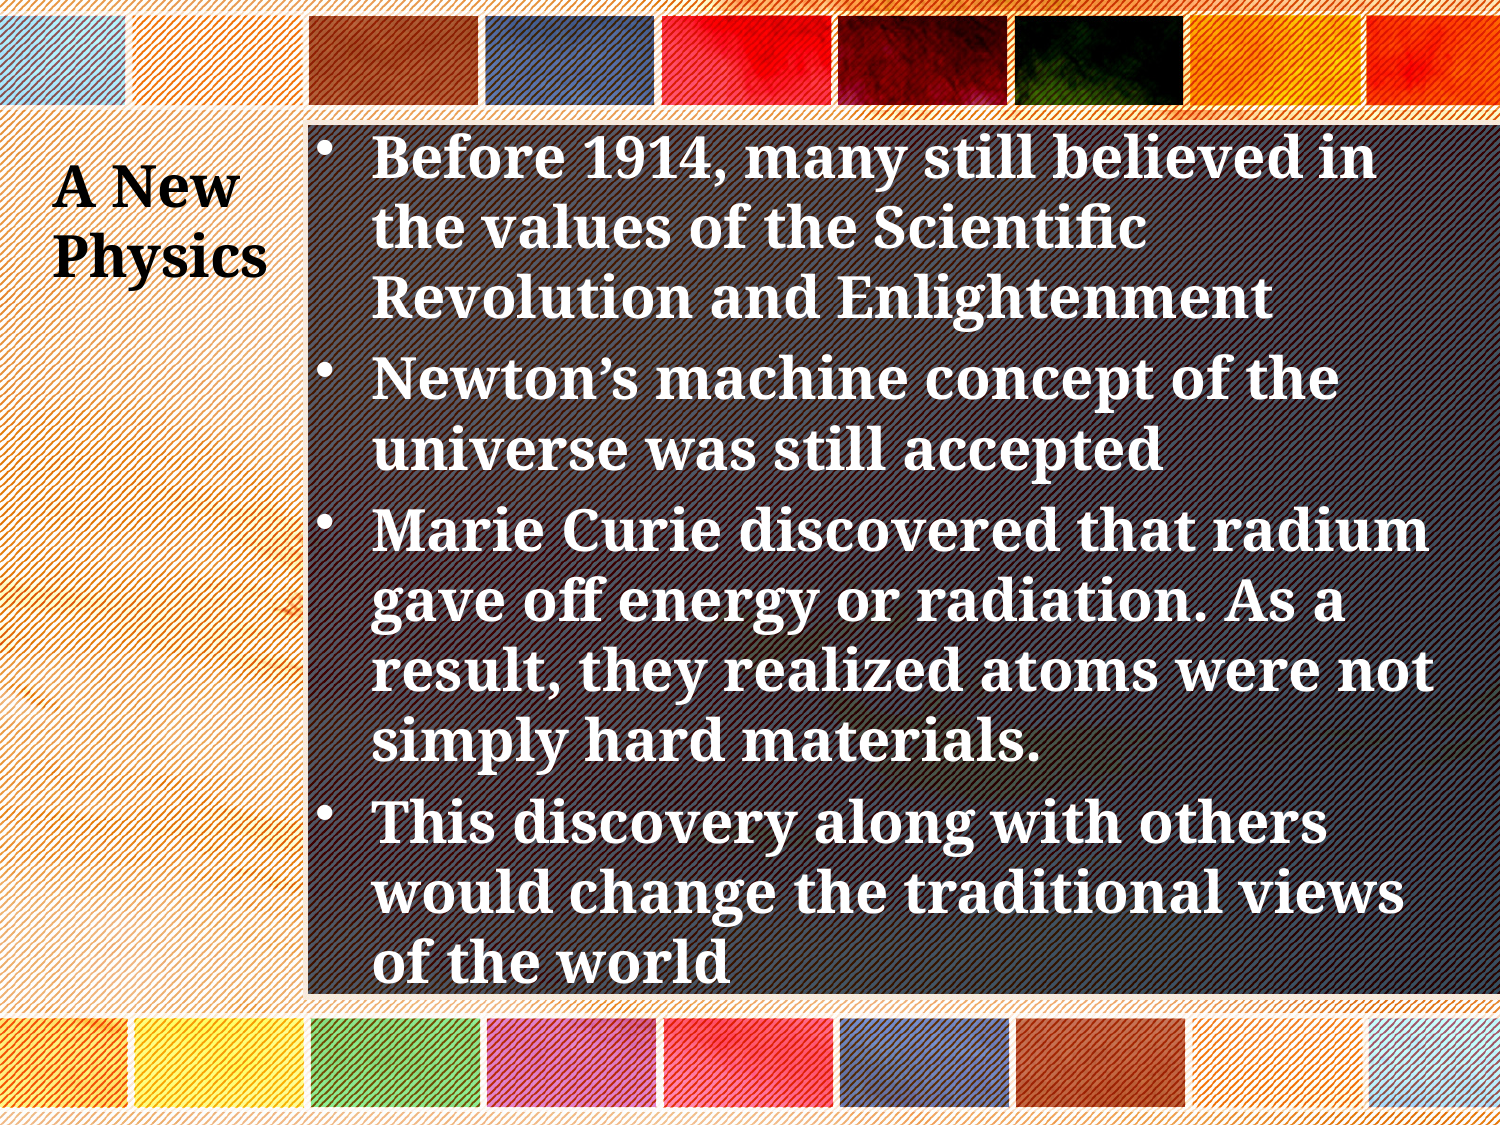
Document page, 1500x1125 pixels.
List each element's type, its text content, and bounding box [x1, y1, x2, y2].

list Before 1914, many still believed in the values of the Scientific Revolution and Enlightenment Newton’s machine concept of the universe was still accepted Marie Curie discovered that radium gave off energy or radiation. As a result, they realized atoms were not simply hard materials. This discovery along with others would change the traditional views of the world [299, 112, 1463, 1051]
title A New Physics [37, 112, 299, 326]
picture [0, 0, 1500, 1125]
